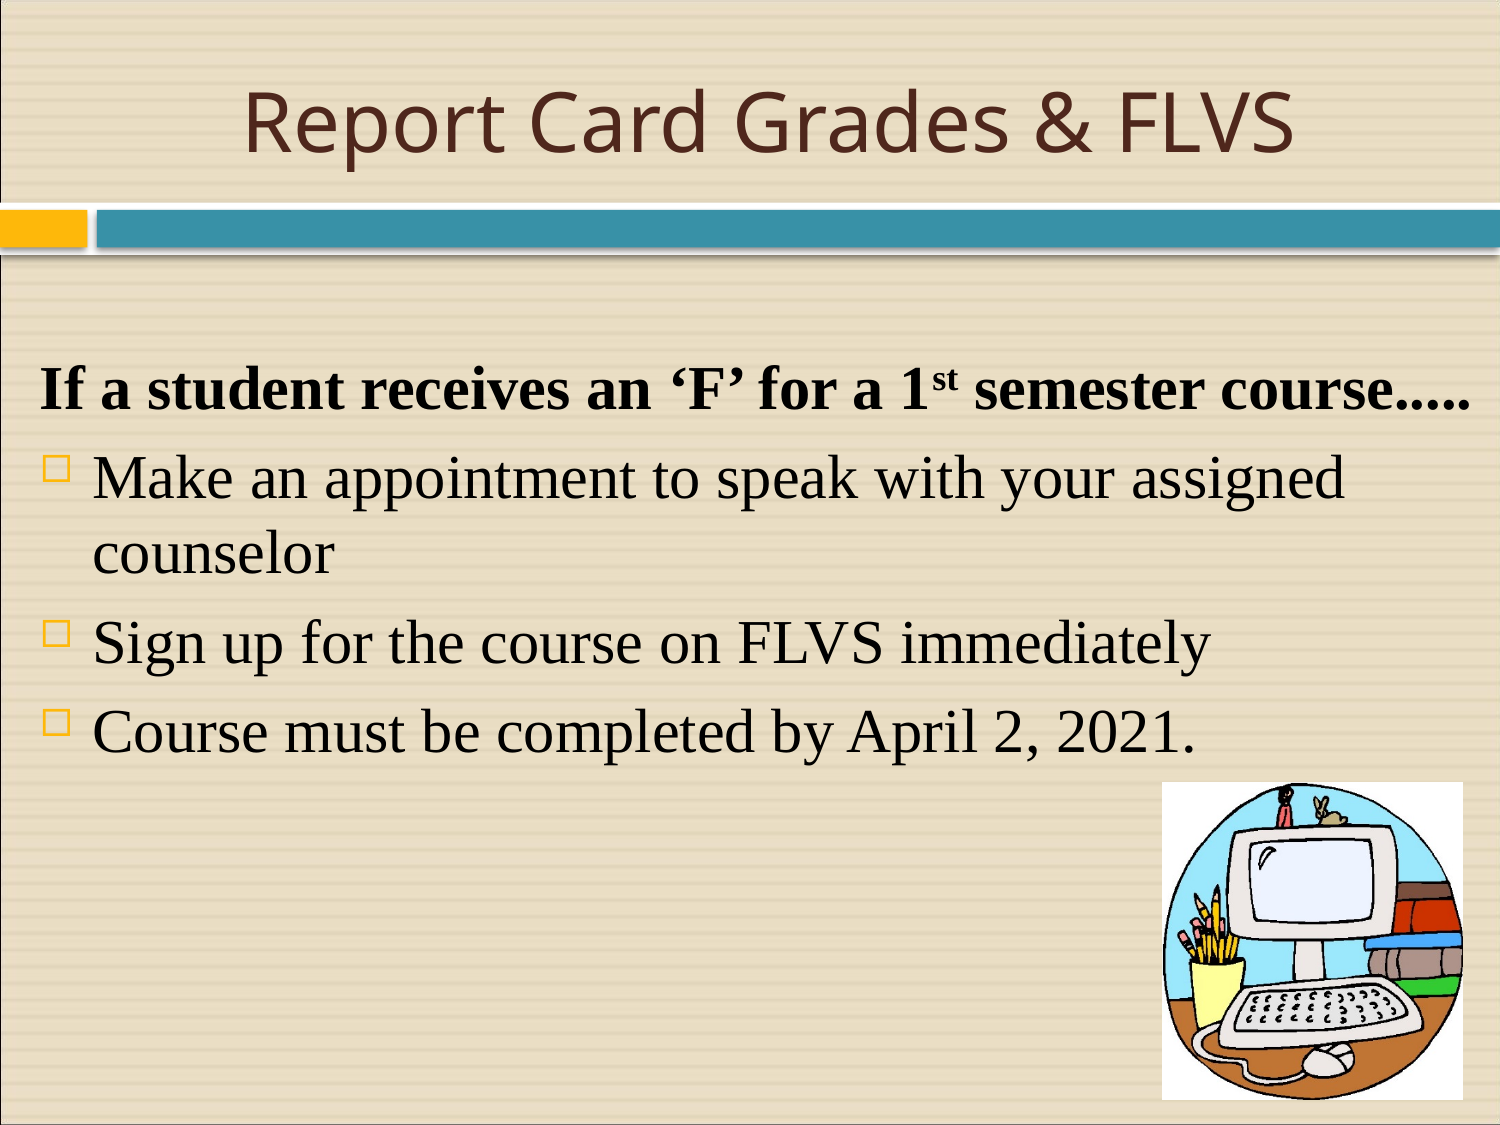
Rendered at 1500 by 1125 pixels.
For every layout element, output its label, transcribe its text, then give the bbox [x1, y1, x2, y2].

picture [0, 0, 1500, 202]
title Report Card Grades & FLVS [100, 37, 1438, 200]
list If a student receives an ‘F’ for a 1st semester course..... Make an appointment to speak with your assigned counselor Sign up for the course on FLVS immediately Course must be completed by April 2, 2021. [24, 249, 1500, 1050]
picture [0, 255, 1500, 1125]
